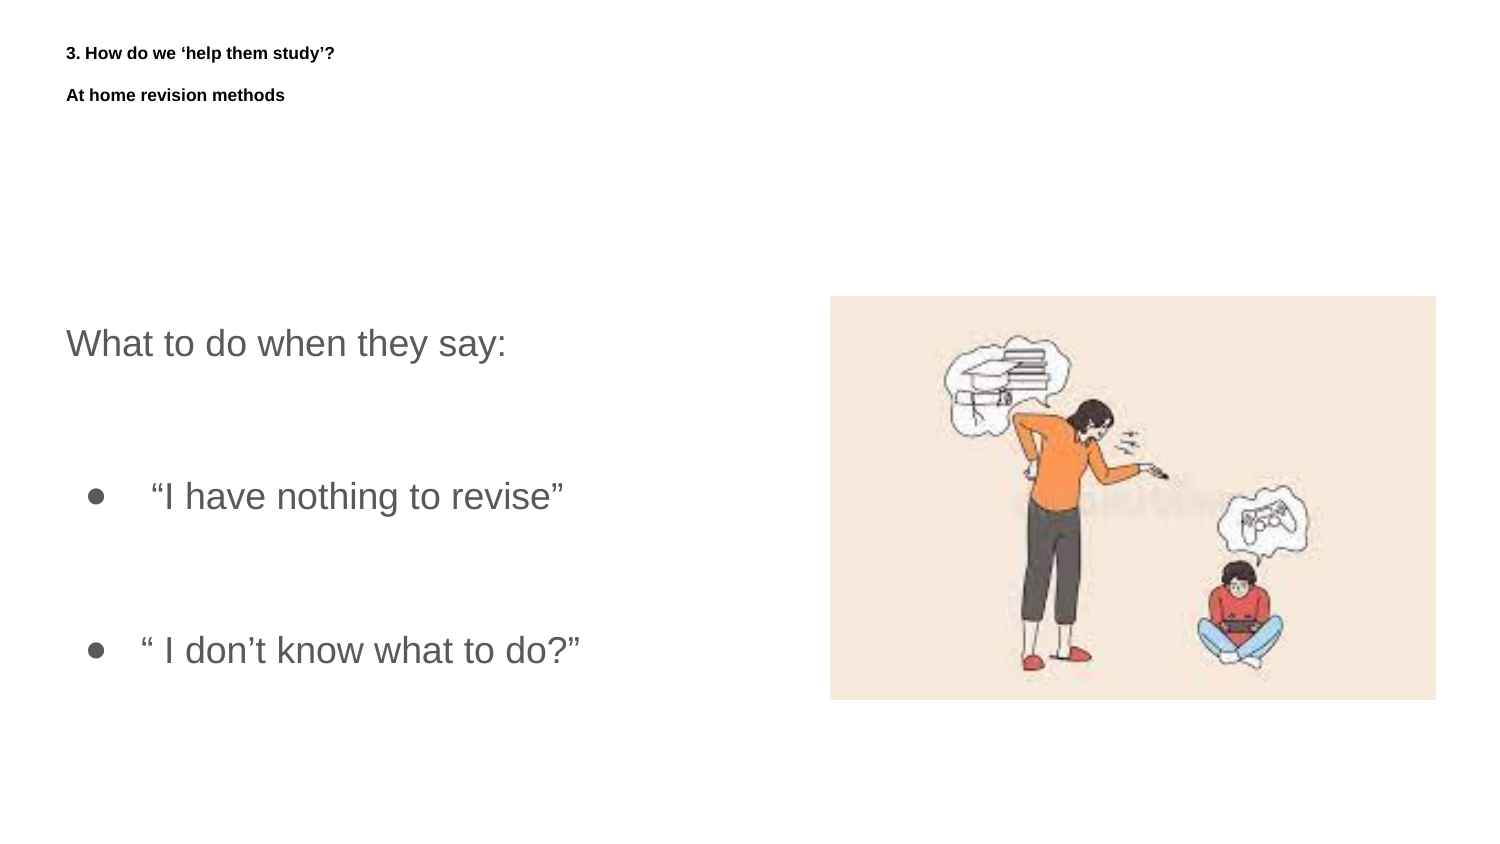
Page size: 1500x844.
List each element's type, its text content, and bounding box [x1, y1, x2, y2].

title 3. How do we ‘help them study’? At home revision methods [51, 27, 1449, 122]
list What to do when they say: “I have nothing to revise” “ I don’t know what to do?” [51, 296, 1449, 805]
picture [830, 296, 1437, 700]
